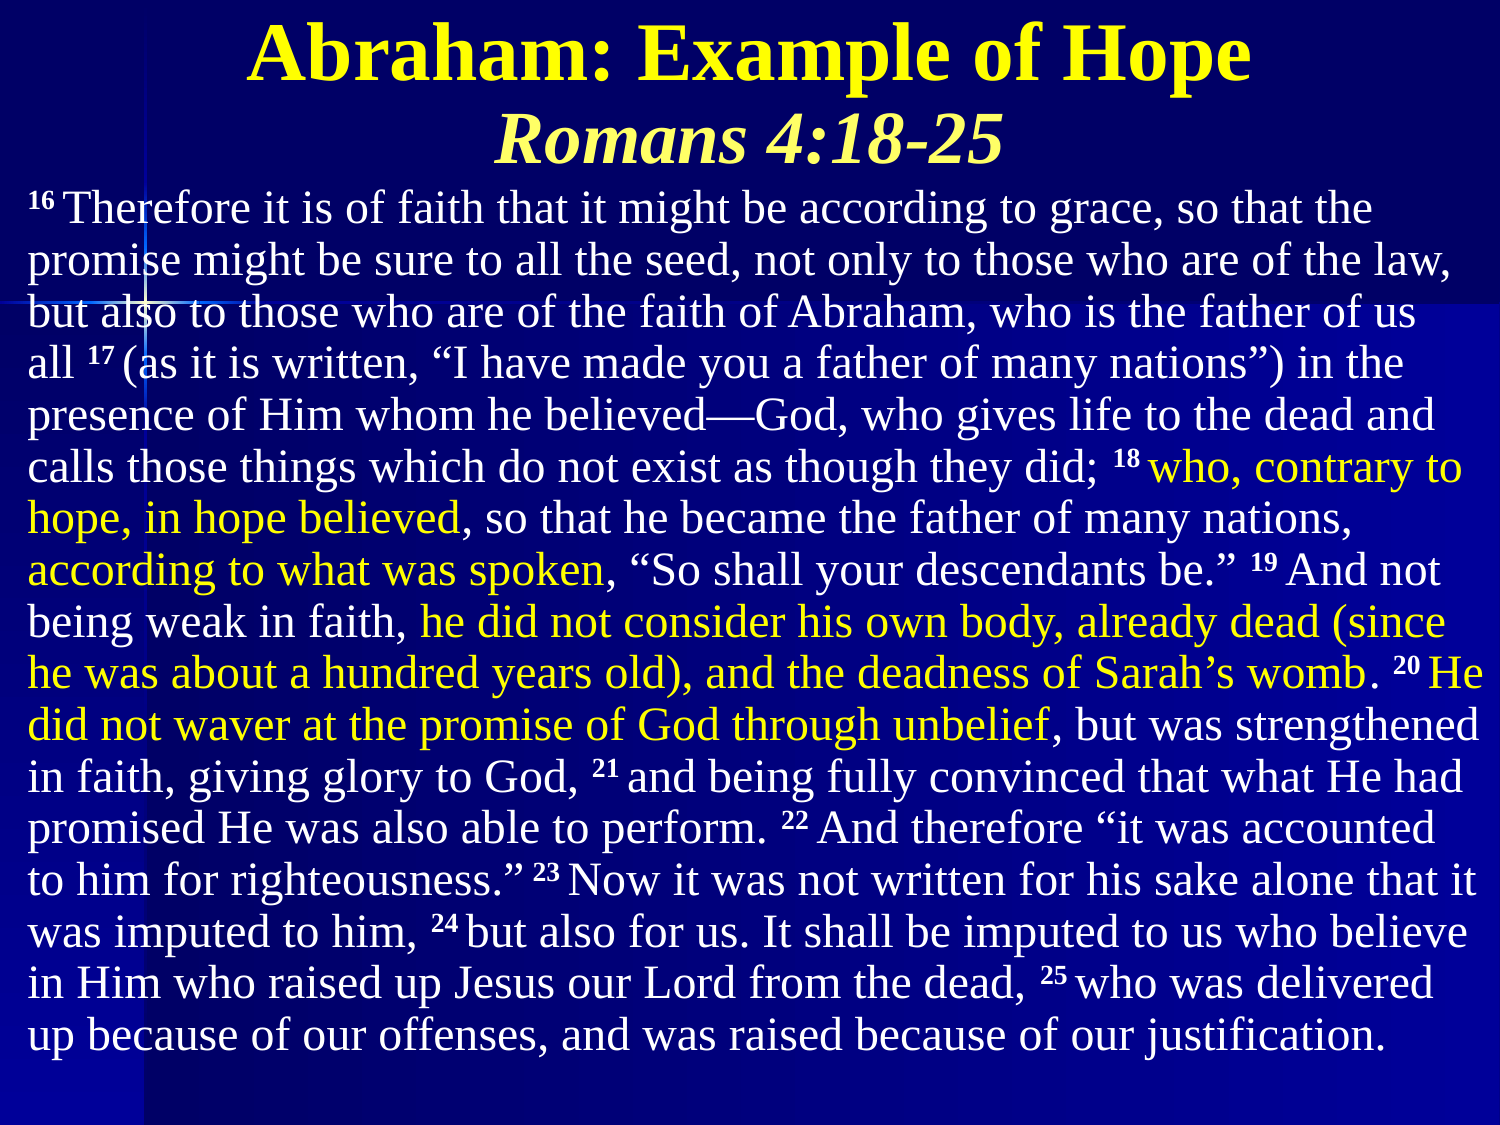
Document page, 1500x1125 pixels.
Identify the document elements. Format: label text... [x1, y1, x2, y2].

title Abraham: Example of Hope Romans 4:18-25 [0, 0, 1500, 195]
text_box 16 Therefore it is of faith that it might be according to grace, so that the promise might be sure to all the seed, not only to those who are of the law, but also to those who are of the faith of Abraham, who is the father of us all 17 (as it is written, “I have made you a father of many nations”) in the presence of Him whom he believed—God, who gives life to the dead and calls those things which do not exist as though they did; 18 who, contrary to hope, in hope believed, so that he became the father of many nations, according to what was spoken, “So shall your descendants be.” 19 And not being weak in faith, he did not consider his own body, already dead (since he was about a hundred years old), and the deadness of Sarah’s womb. 20 He did not waver at the promise of God through unbelief, but was strengthened in faith, giving glory to God, 21 and being fully convinced that what He had promised He was also able to perform. 22 And therefore “it was accounted to him for righteousness.” 23 Now it was not written for his sake alone that it was imputed to him, 24 but also for us. It shall be imputed to us who believe in Him who raised up Jesus our Lord from the dead, 25 who was delivered up because of our offenses, and was raised because of our justification. [12, 174, 1500, 1069]
